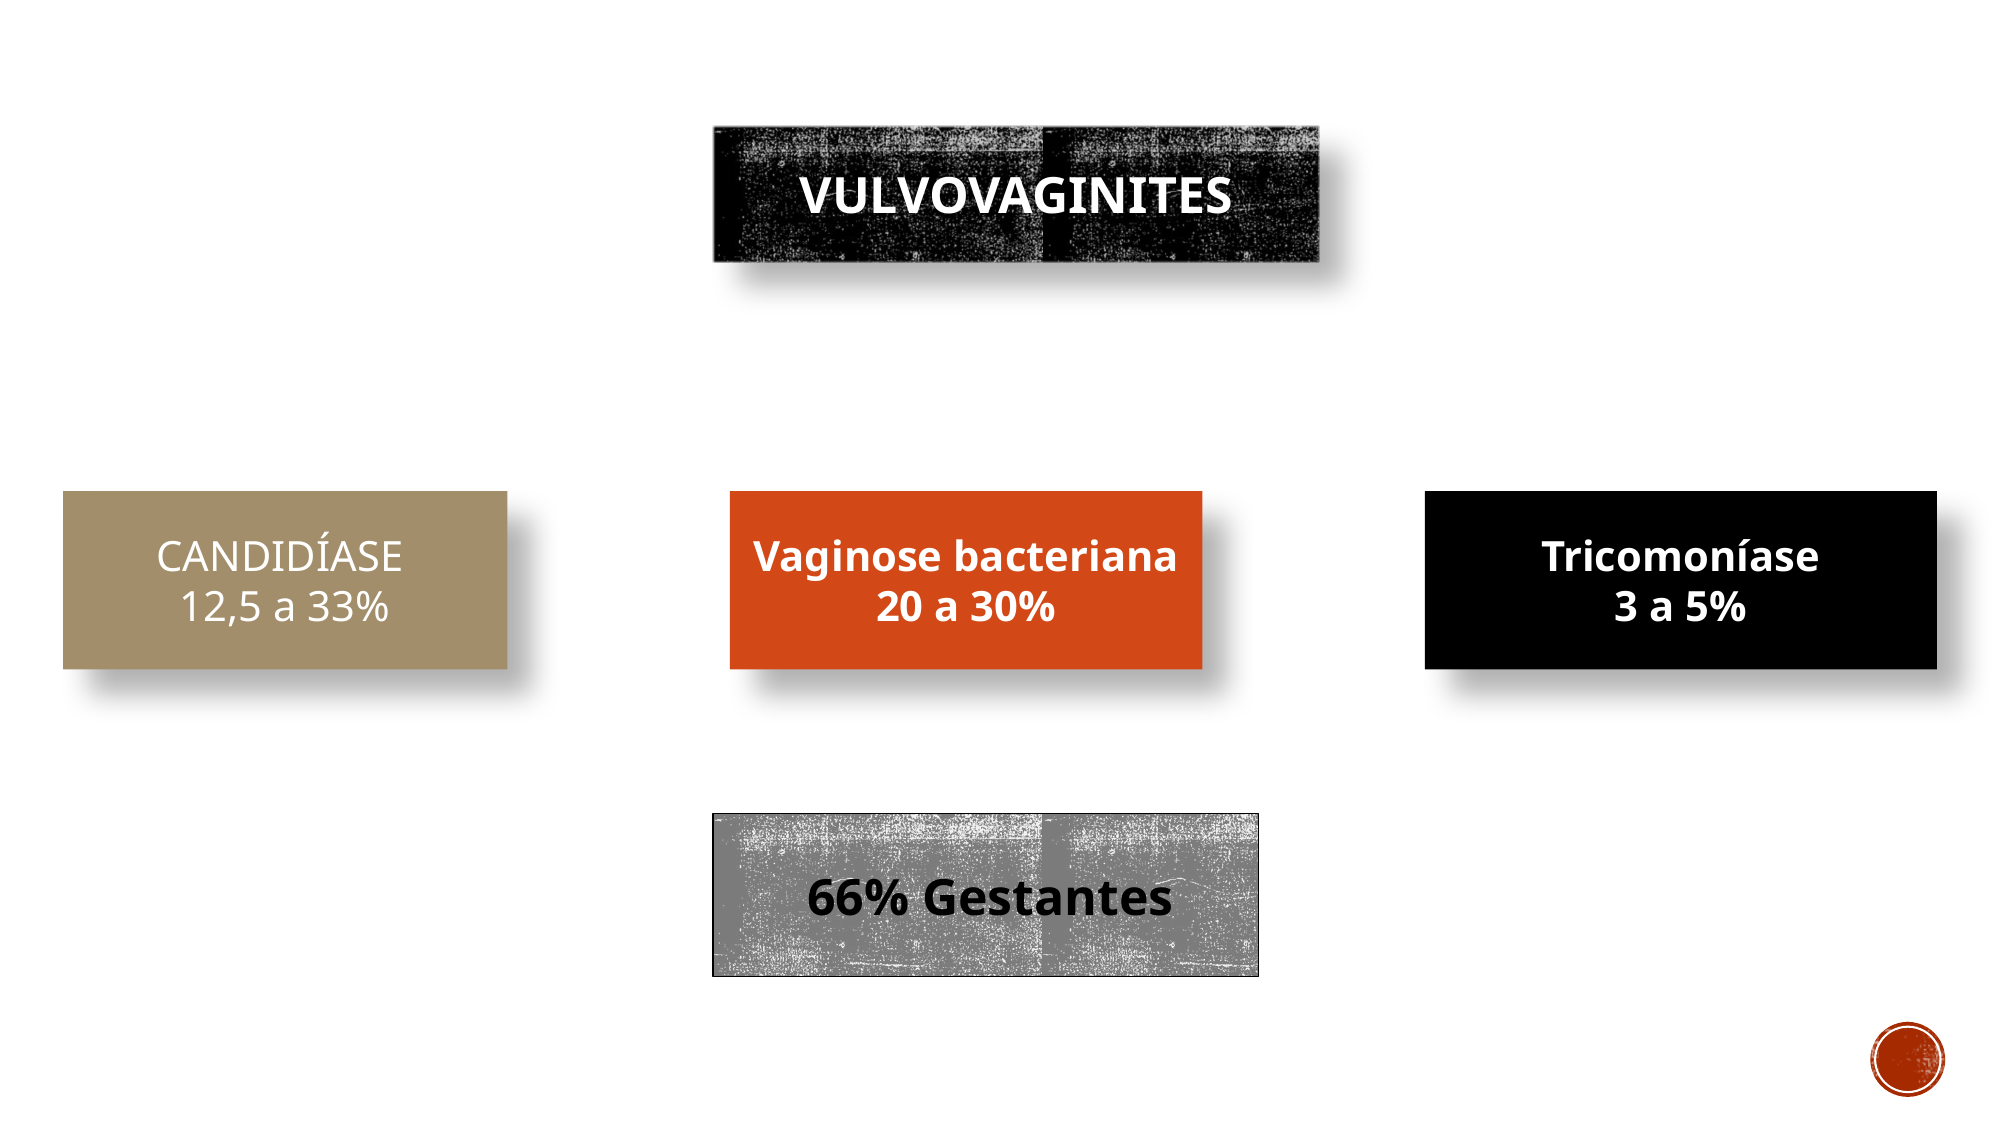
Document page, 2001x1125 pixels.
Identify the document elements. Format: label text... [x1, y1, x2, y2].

text_box Tricomoníase 3 a 5% [1424, 490, 1938, 670]
text_box VULVOVAGINITES [716, 128, 1318, 260]
text_box CANDIDÍASE 12,5 a 33% [62, 490, 508, 670]
text_box Vaginose bacteriana 20 a 30% [729, 490, 1203, 670]
text_box 66% Gestantes [712, 813, 1259, 977]
